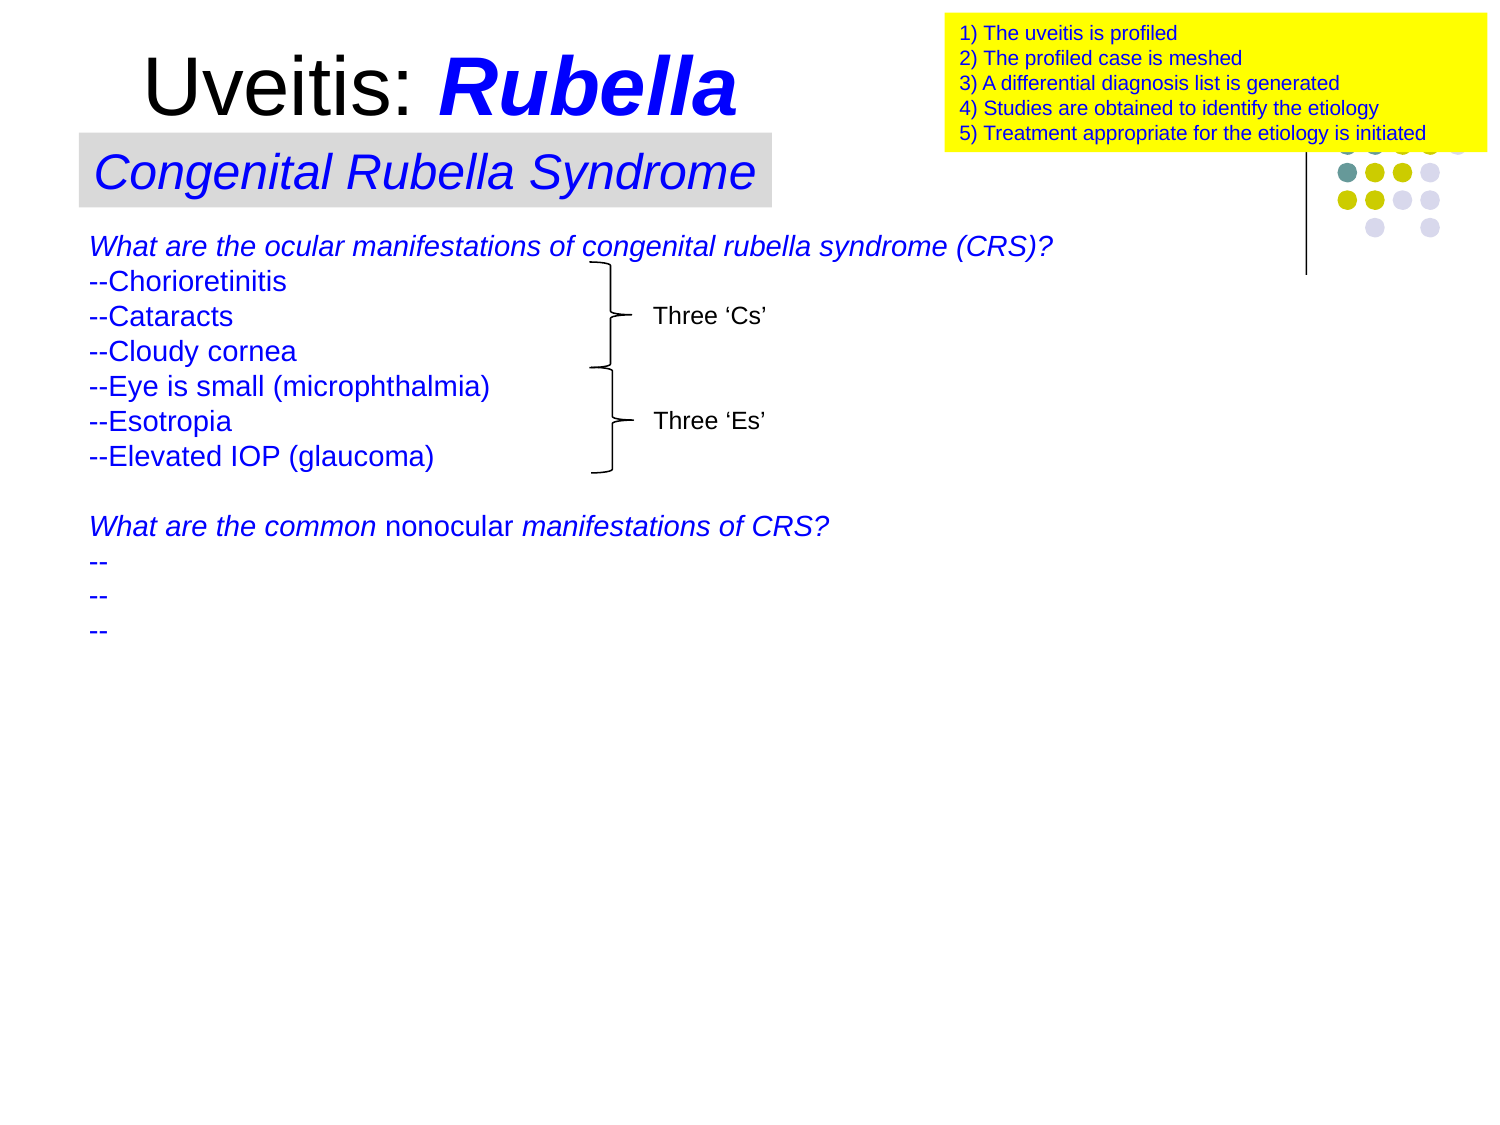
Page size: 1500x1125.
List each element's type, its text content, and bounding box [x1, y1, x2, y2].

text_box What are the ocular manifestations of congenital rubella syndrome (CRS)? --Chorioretinitis --Cataracts --Cloudy cornea --Eye is small (microphthalmia) --Esotropia --Elevated IOP (glaucoma) What are the common nonocular manifestations of CRS? -- -- -- [74, 219, 1462, 654]
text_box 1) The uveitis is profiled 2) The profiled case is meshed 3) A differential diagnosis list is generated 4) Studies are obtained to identify the etiology 5) Treatment appropriate for the etiology is initiated [944, 12, 1488, 153]
text_box [589, 261, 633, 369]
text_box Three ‘Cs’ [638, 292, 782, 337]
text_box Congenital Rubella Syndrome [78, 132, 772, 208]
text_box Uveitis: Rubella [127, 24, 755, 132]
text_box [591, 366, 635, 474]
text_box Three ‘Es’ [638, 397, 782, 442]
